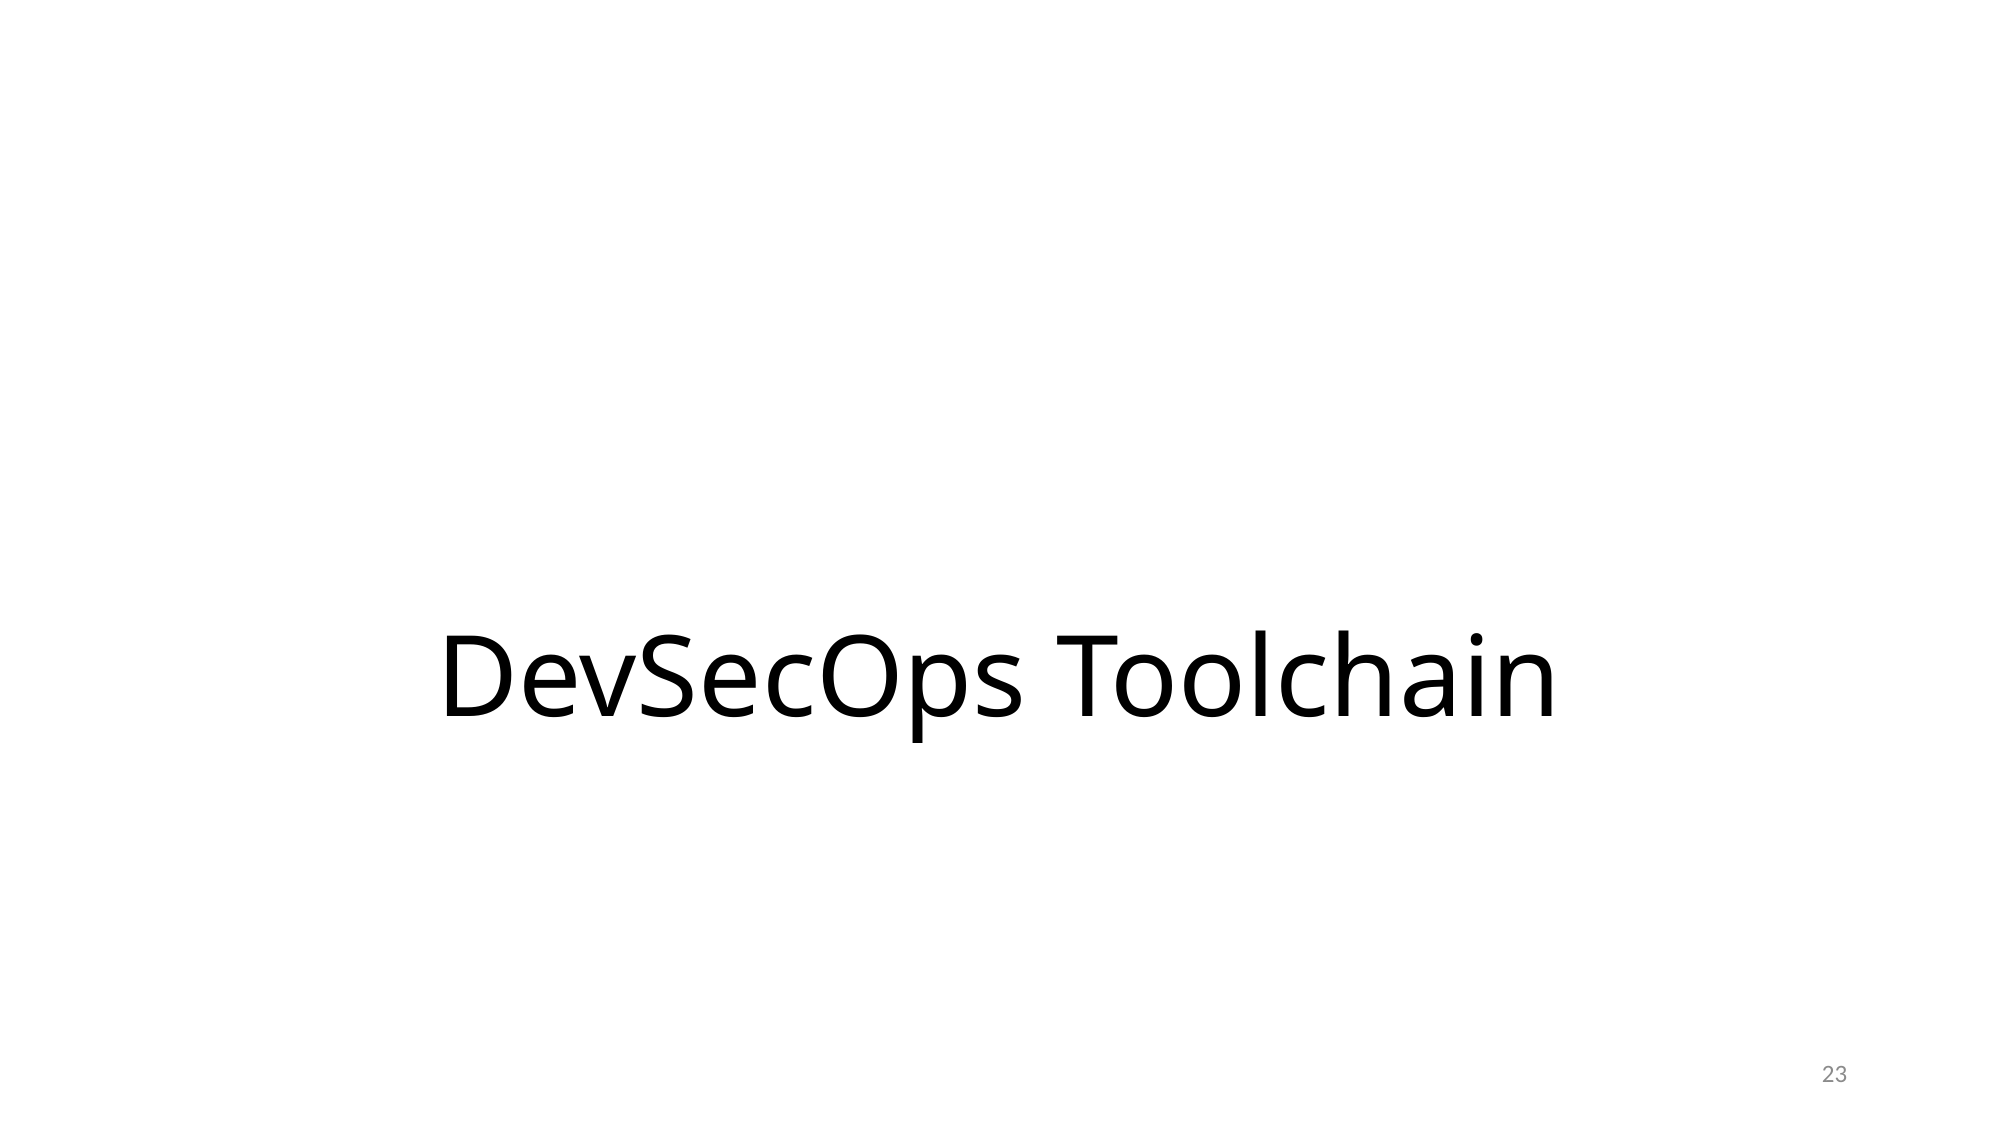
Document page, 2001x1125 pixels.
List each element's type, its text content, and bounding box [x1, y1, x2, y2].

title DevSecOps Toolchain [136, 280, 1862, 749]
slide_number 23 [1412, 1042, 1863, 1103]
